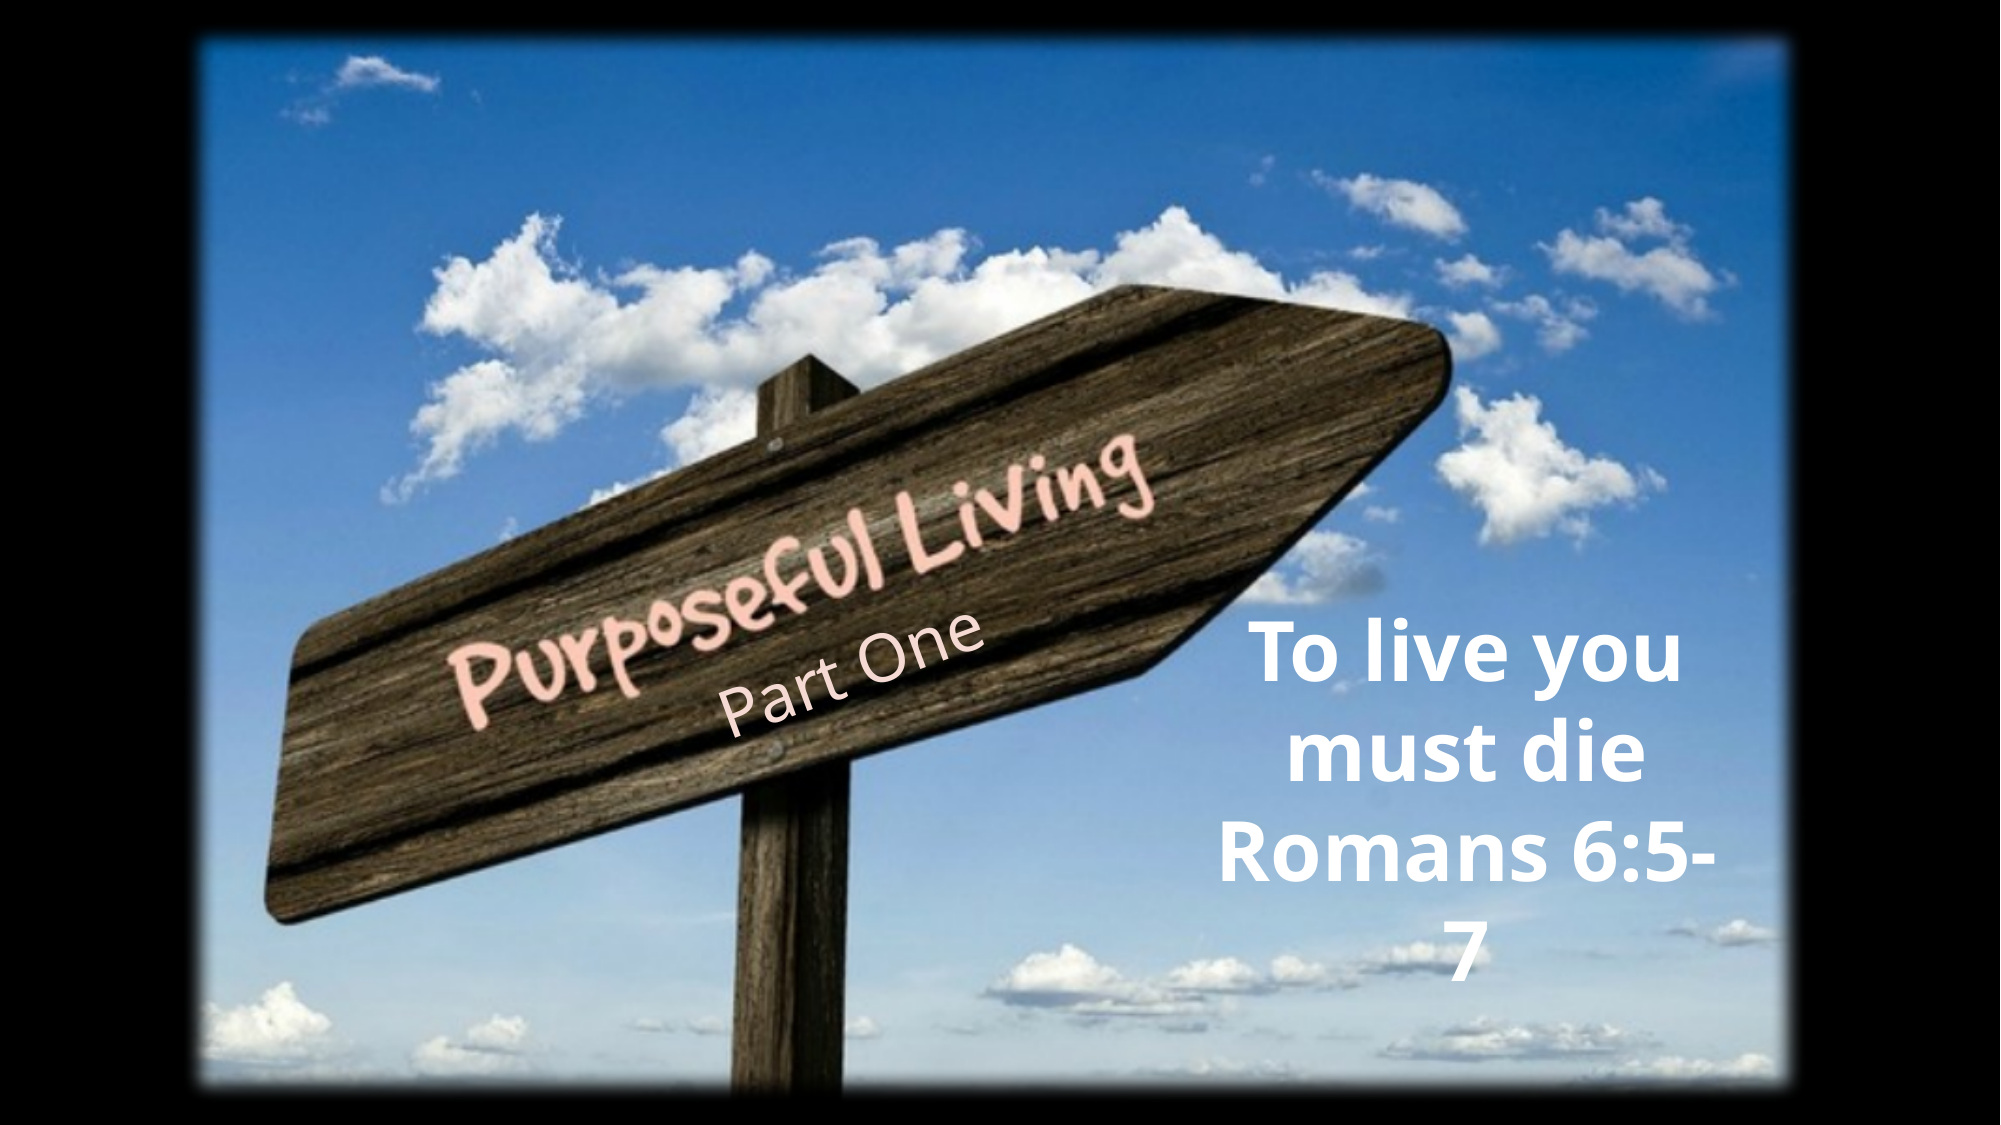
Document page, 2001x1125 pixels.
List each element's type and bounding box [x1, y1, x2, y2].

picture [184, 23, 1805, 1102]
